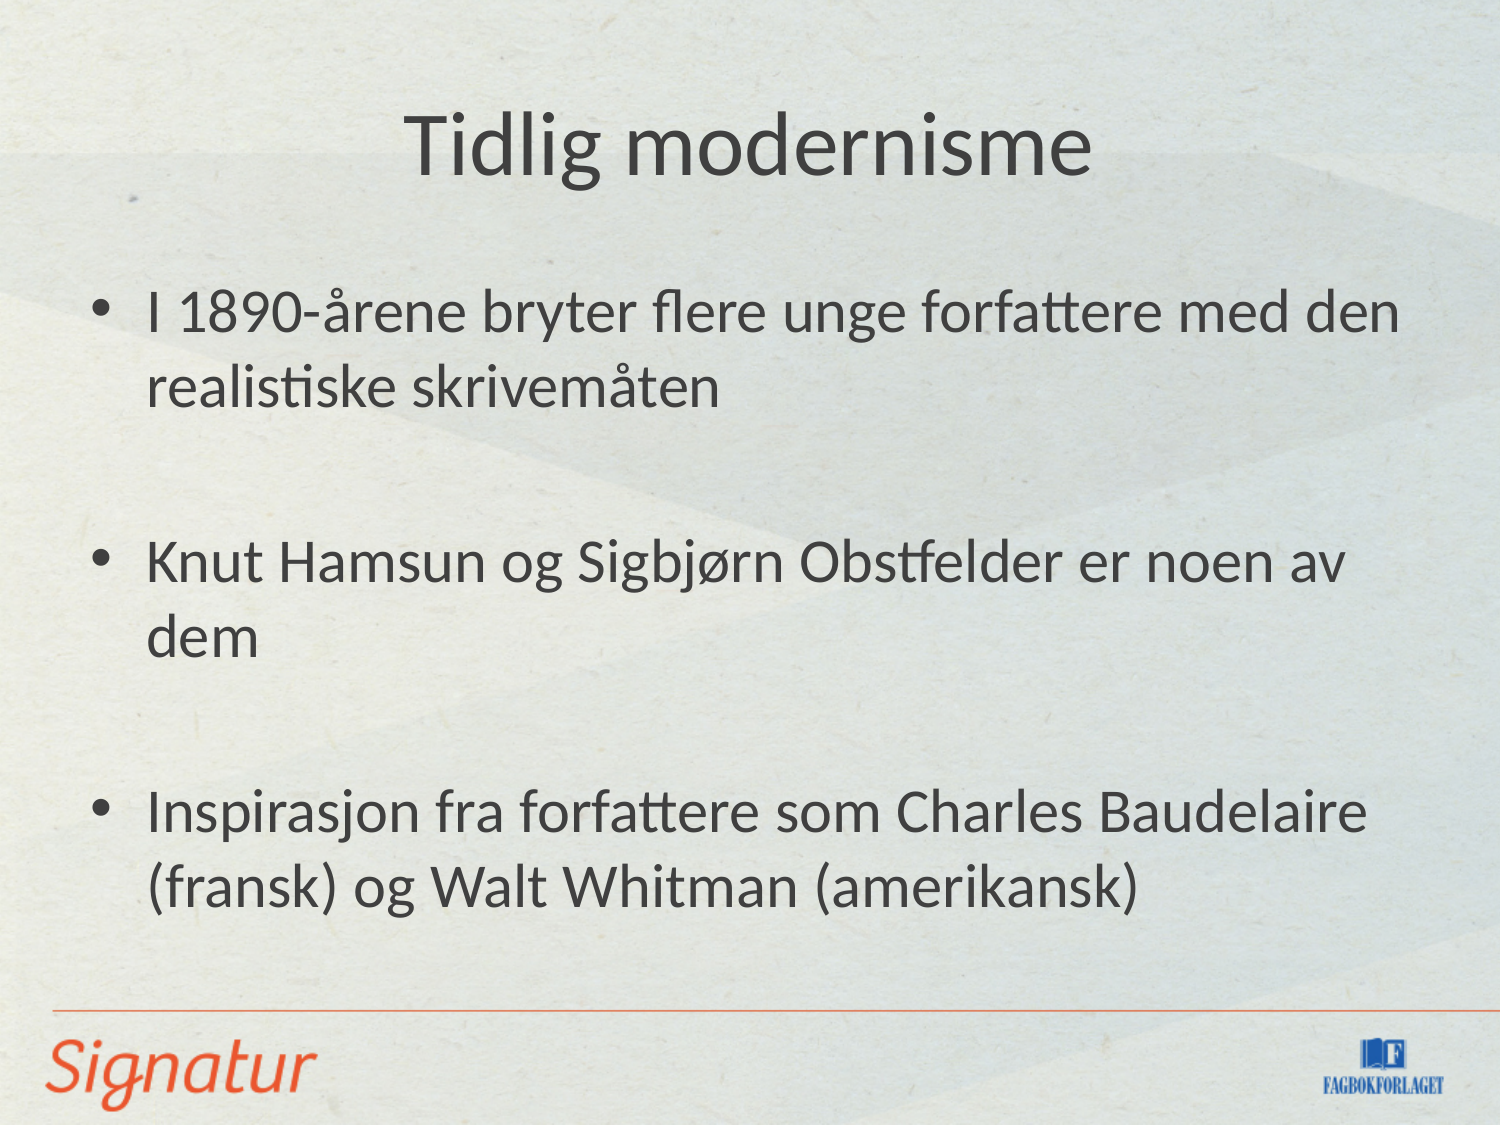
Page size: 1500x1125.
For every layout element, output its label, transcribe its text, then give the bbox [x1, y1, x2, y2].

title Tidlig modernisme [75, 45, 1425, 233]
list I 1890-årene bryter flere unge forfattere med den realistiske skrivemåten Knut Hamsun og Sigbjørn Obstfelder er noen av dem Inspirasjon fra forfattere som Charles Baudelaire (fransk) og Walt Whitman (amerikansk) [75, 262, 1425, 1005]
picture [0, 0, 1500, 1125]
